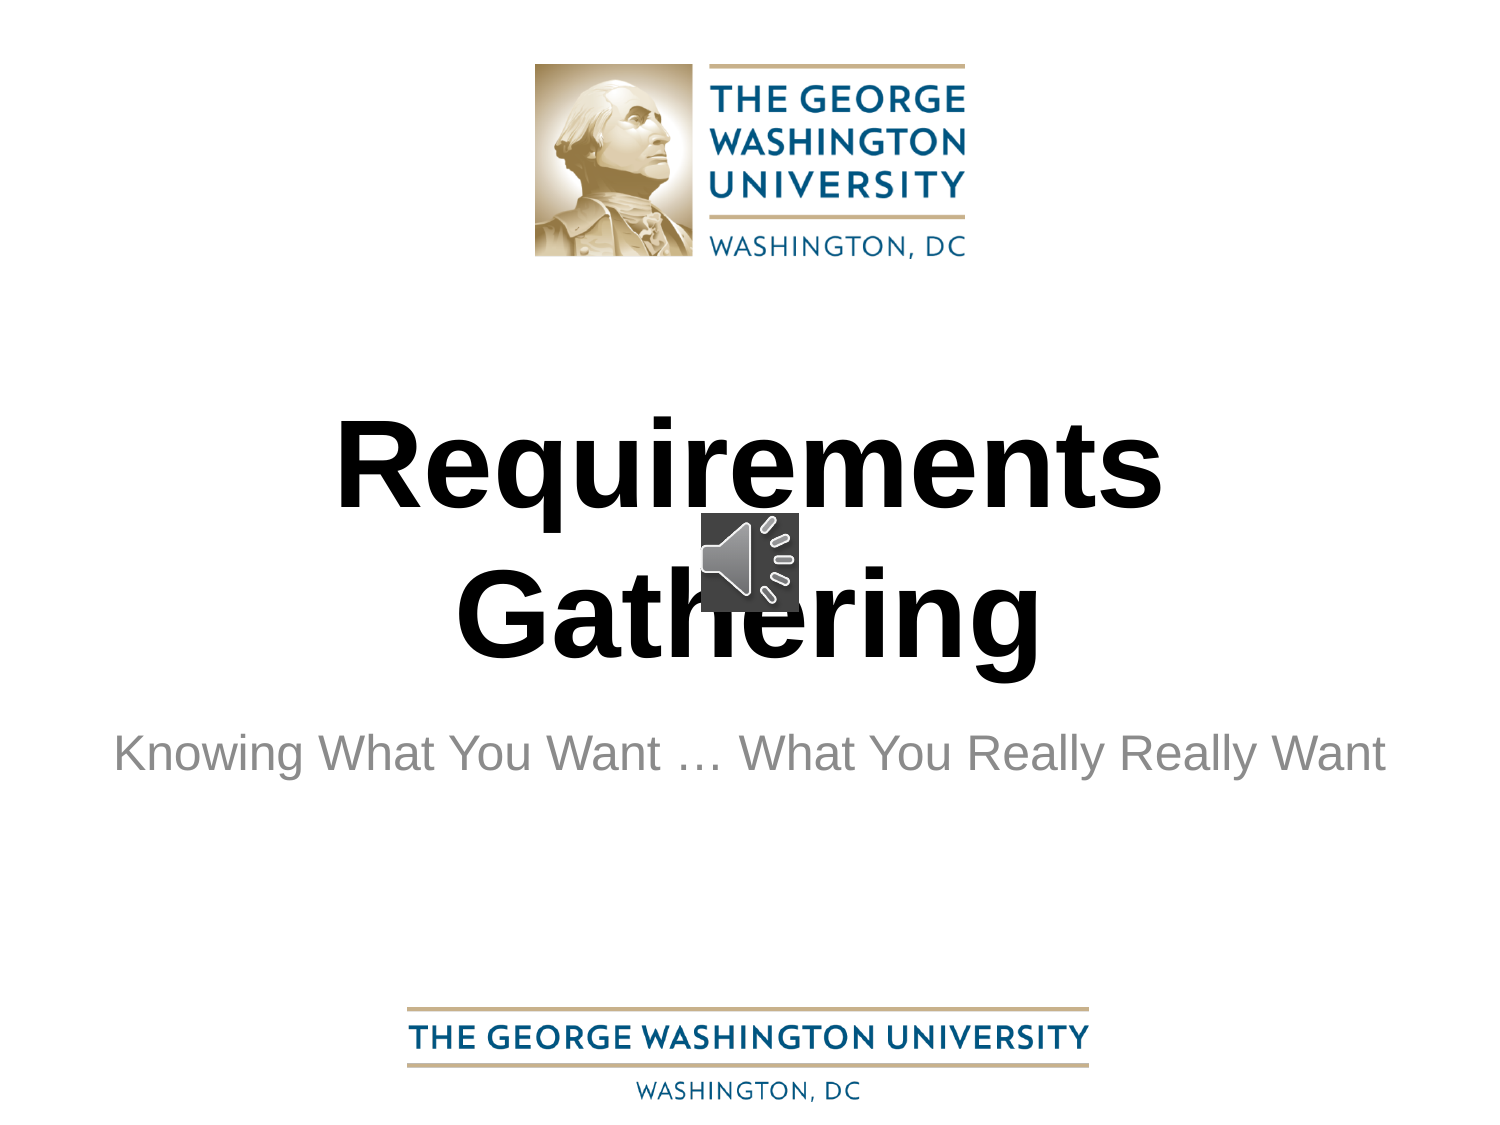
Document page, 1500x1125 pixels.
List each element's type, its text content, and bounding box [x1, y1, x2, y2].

picture [535, 63, 965, 259]
title Requirements Gathering [112, 375, 1388, 617]
picture [952, 90, 965, 107]
picture [699, 512, 801, 613]
picture [407, 1007, 1089, 1102]
subtitle Knowing What You Want … What You Really Really Want [0, 712, 1500, 1000]
